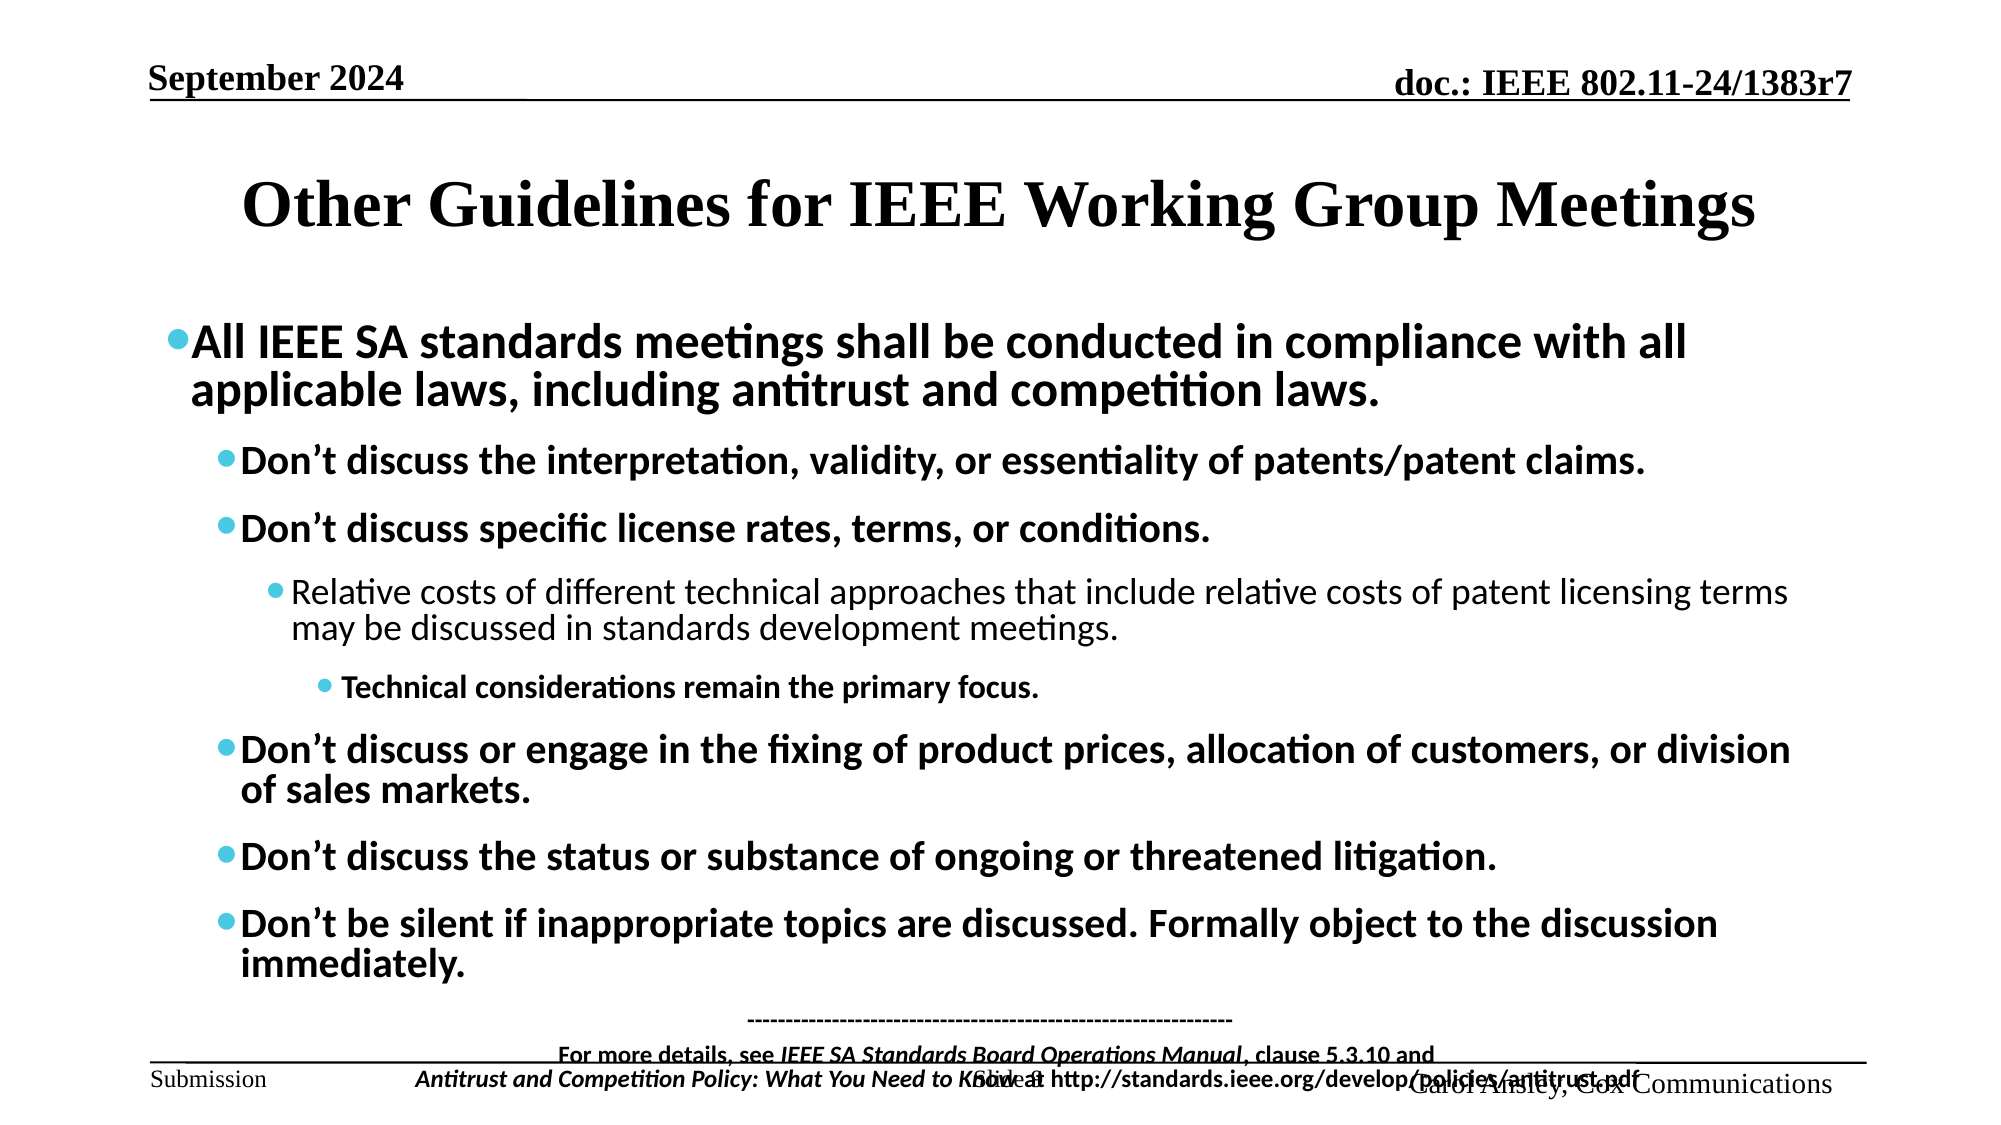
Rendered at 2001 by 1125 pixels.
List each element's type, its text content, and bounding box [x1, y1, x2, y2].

slide_number Slide 9 [950, 1061, 1067, 1123]
title Other Guidelines for IEEE Working Group Meetings [149, 112, 1850, 288]
list All IEEE SA standards meetings shall be conducted in compliance with all applicable laws, including antitrust and competition laws. Don’t discuss the interpretation, validity, or essentiality of patents/patent claims. Don’t discuss specific license rates, terms, or conditions. Relative costs of different technical approaches that include relative costs of patent licensing terms may be discussed in standards development meetings. Technical considerations remain the primary focus. Don’t discuss or engage in the fixing of product prices, allocation of customers, or division of sales markets. Don’t discuss the status or substance of ongoing or threatened litigation. Don’t be silent if inappropriate topics are discussed. Formally object to the discussion immediately. --------------------------------------------------------------- For more details, see IEEE SA Standards Board Operations Manual, clause 5.3.10 and Antitrust and Competition Policy: What You Need to Know at http://standards.ieee.org/develop/policies/antitrust.pdf [149, 312, 1850, 1000]
